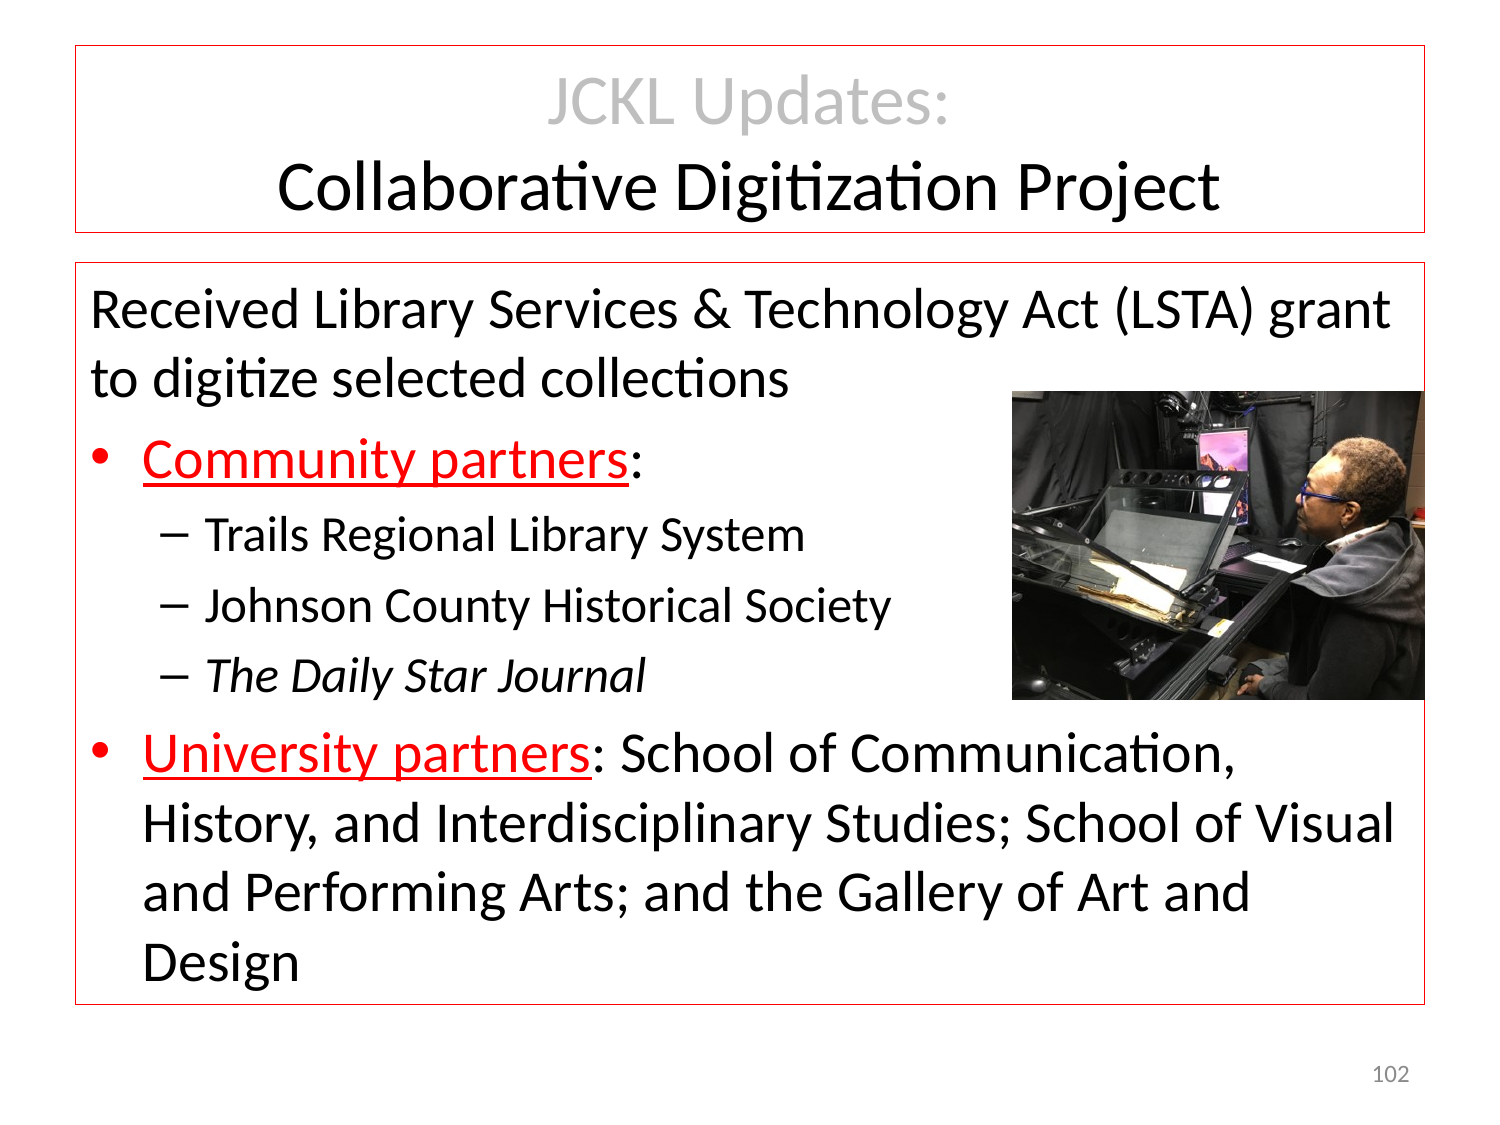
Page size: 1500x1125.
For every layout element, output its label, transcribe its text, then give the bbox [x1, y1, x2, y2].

list Received Library Services & Technology Act (LSTA) grant to digitize selected collections Community partners: Trails Regional Library System Johnson County Historical Society The Daily Star Journal University partners: School of Communication, History, and Interdisciplinary Studies; School of Visual and Performing Arts; and the Gallery of Art and Design [75, 262, 1425, 1005]
picture [1012, 390, 1426, 701]
title JCKL Updates: Collaborative Digitization Project [75, 45, 1425, 233]
slide_number 102 [1074, 1042, 1425, 1103]
